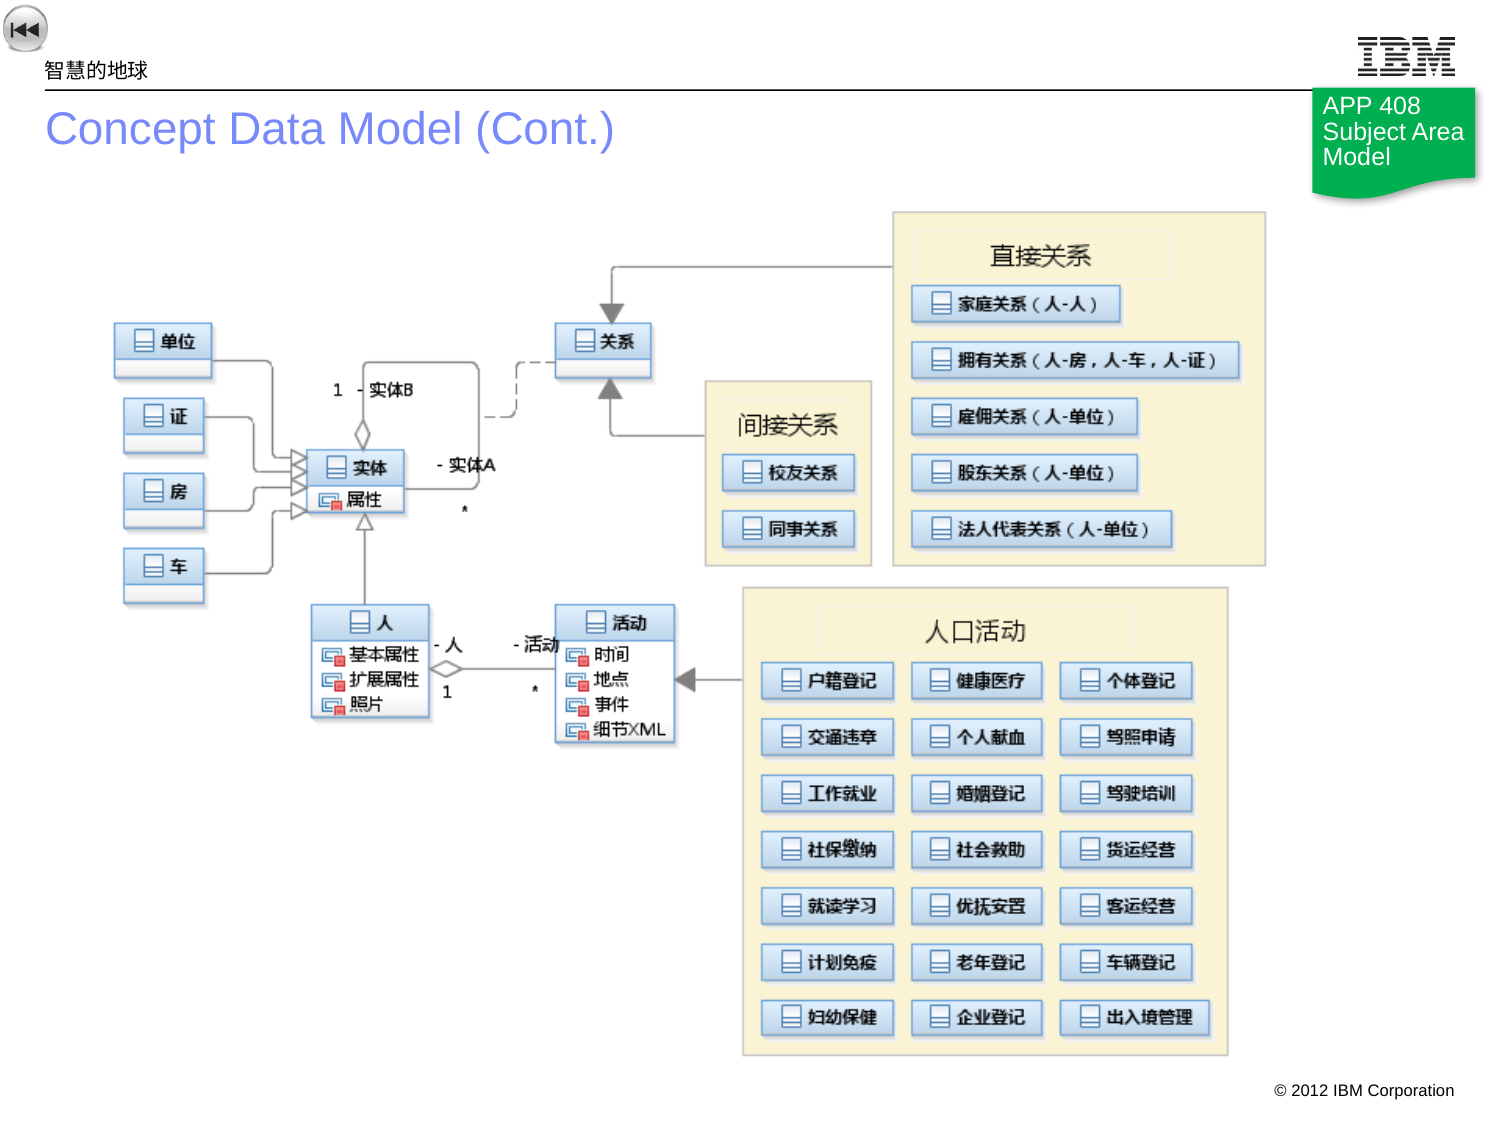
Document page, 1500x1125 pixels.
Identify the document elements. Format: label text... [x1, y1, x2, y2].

picture [1358, 37, 1455, 76]
title Concept Data Model (Cont.) [29, 97, 1455, 293]
text_box APP 408 Subject Area Model [1312, 87, 1476, 199]
picture [100, 196, 1282, 1072]
picture [0, 2, 51, 54]
